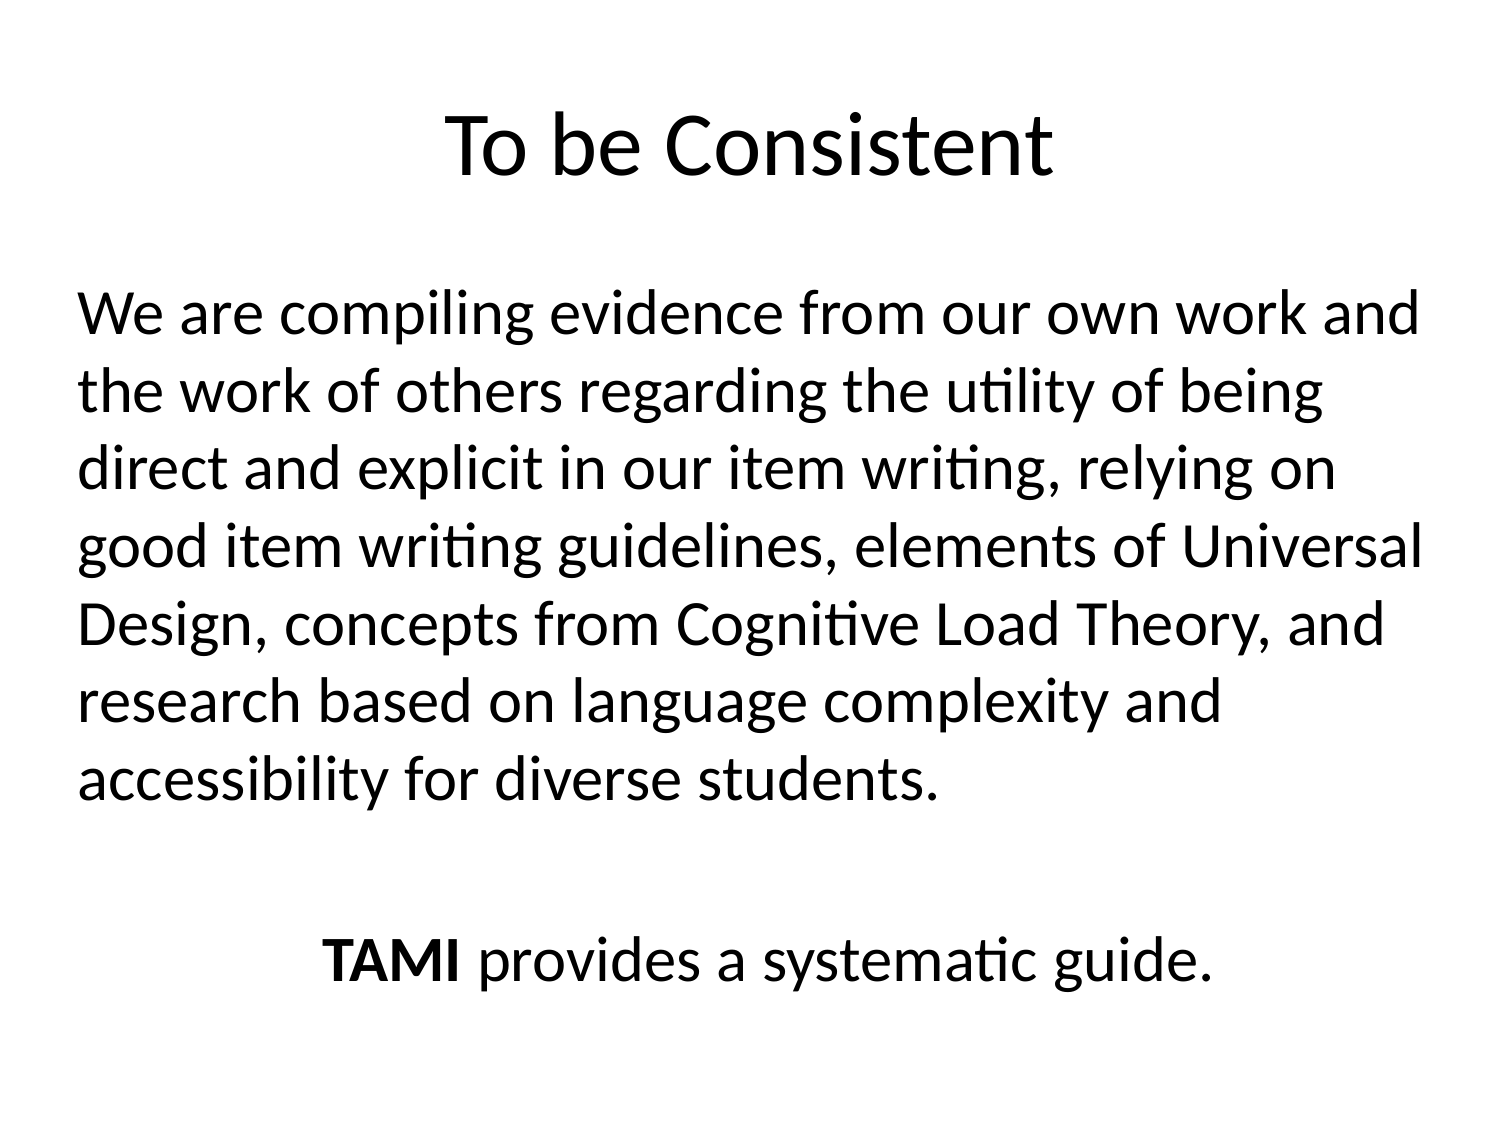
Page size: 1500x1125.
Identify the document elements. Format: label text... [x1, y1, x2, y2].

title To be Consistent [75, 45, 1425, 233]
list We are compiling evidence from our own work and the work of others regarding the utility of being direct and explicit in our item writing, relying on good item writing guidelines, elements of Universal Design, concepts from Cognitive Load Theory, and research based on language complexity and accessibility for diverse students. TAMI provides a systematic guide. [62, 262, 1475, 1005]
